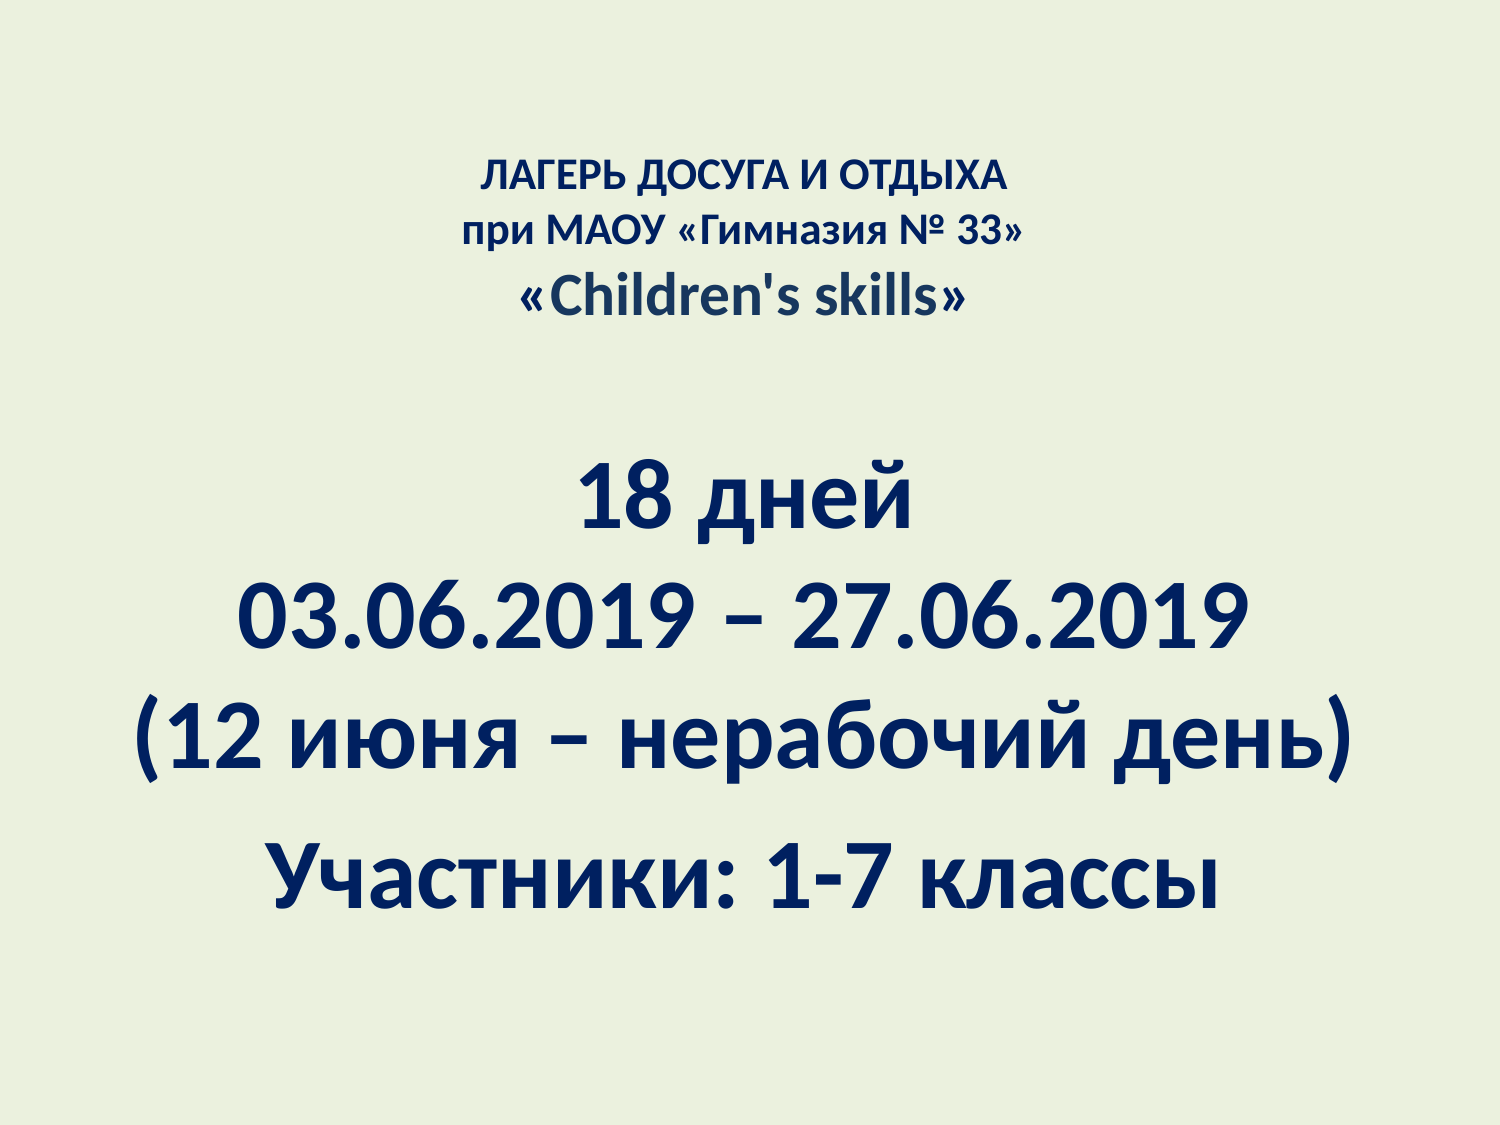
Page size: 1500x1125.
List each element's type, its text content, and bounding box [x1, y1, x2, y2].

title ЛАГЕРЬ ДОСУГА И ОТДЫХА при МАОУ «Гимназия № 33» «Children's skills» [70, 82, 1418, 427]
subtitle 18 дней 03.06.2019 – 27.06.2019 (12 июня – нерабочий день) Участники: 1-7 классы [76, 420, 1413, 842]
